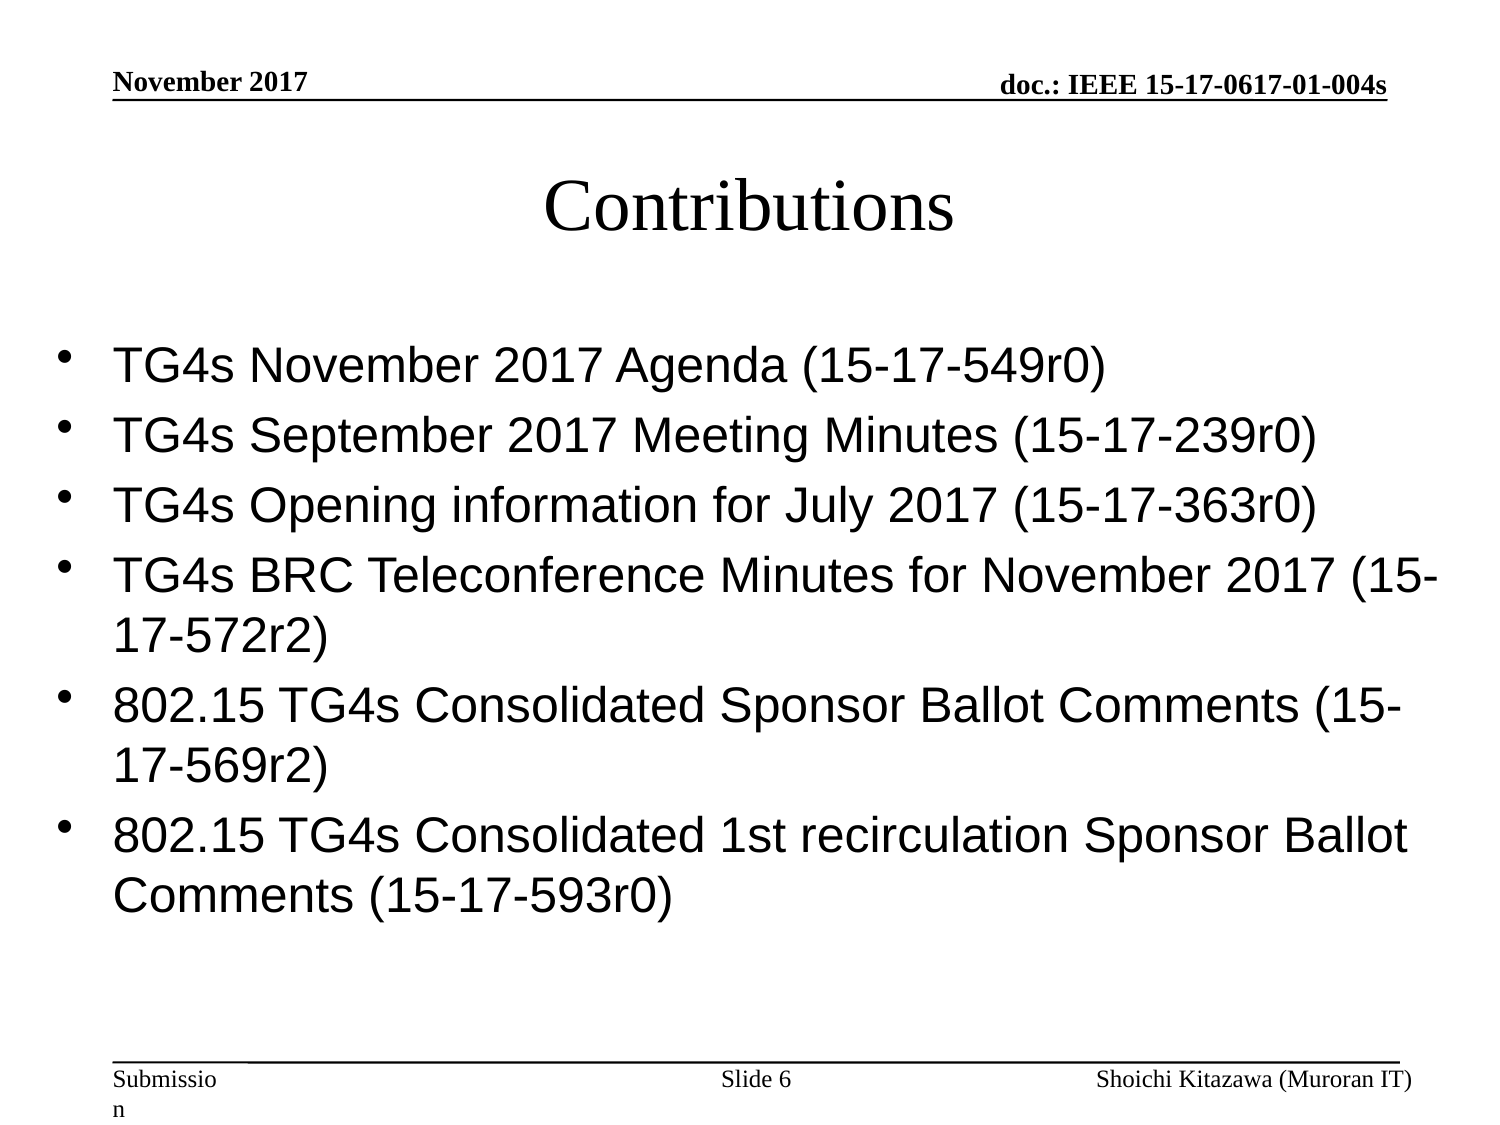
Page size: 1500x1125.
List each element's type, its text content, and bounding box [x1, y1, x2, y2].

footer Shoichi Kitazawa (Muroran IT) [900, 1062, 1413, 1093]
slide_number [112, 62, 375, 98]
list TG4s November 2017 Agenda (15-17-549r0) TG4s September 2017 Meeting Minutes (15-17-239r0) TG4s Opening information for July 2017 (15-17-363r0) TG4s BRC Teleconference Minutes for November 2017 (15-17-572r2) 802.15 TG4s Consolidated Sponsor Ballot Comments (15-17-569r2) 802.15 TG4s Consolidated 1st recirculation Sponsor Ballot Comments (15-17-593r0) [41, 324, 1459, 1001]
title Contributions [112, 112, 1388, 288]
slide_number Slide 6 [712, 1062, 800, 1093]
